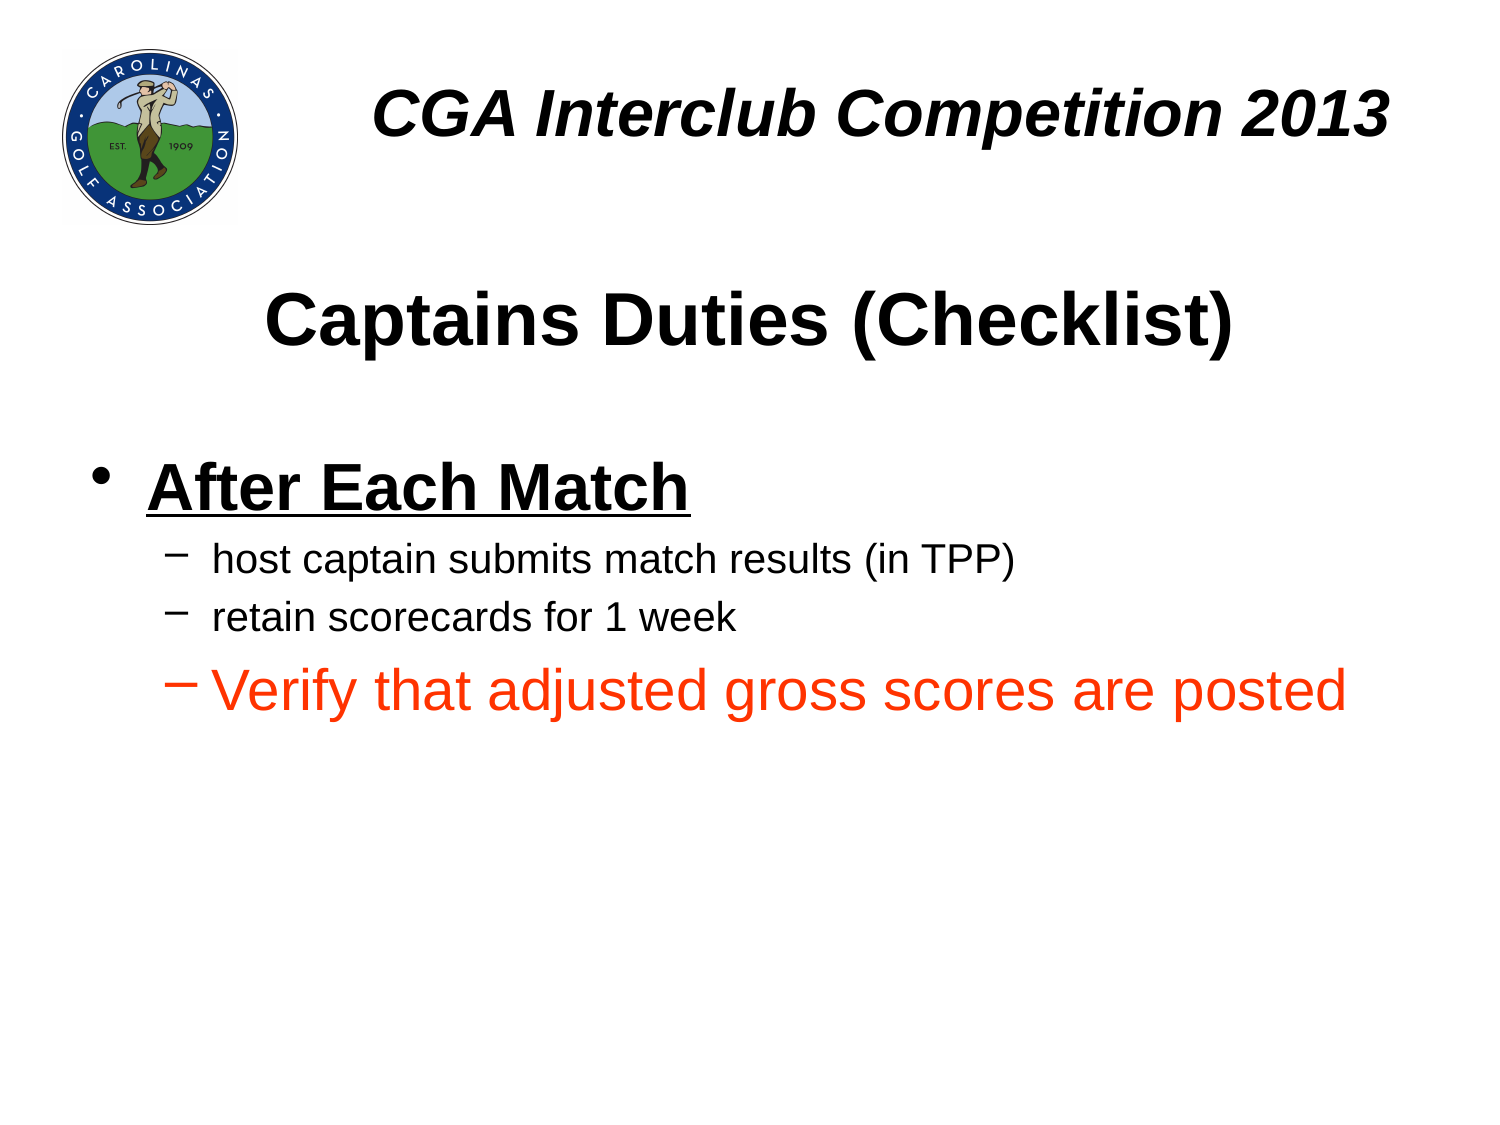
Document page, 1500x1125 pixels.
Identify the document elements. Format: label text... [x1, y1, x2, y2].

text_box CGA Interclub Competition 2013 [337, 62, 1425, 158]
list Captains Duties (Checklist) After Each Match host captain submits match results (in TPP) retain scorecards for 1 week Verify that adjusted gross scores are posted [74, 262, 1426, 1006]
picture [62, 49, 238, 226]
